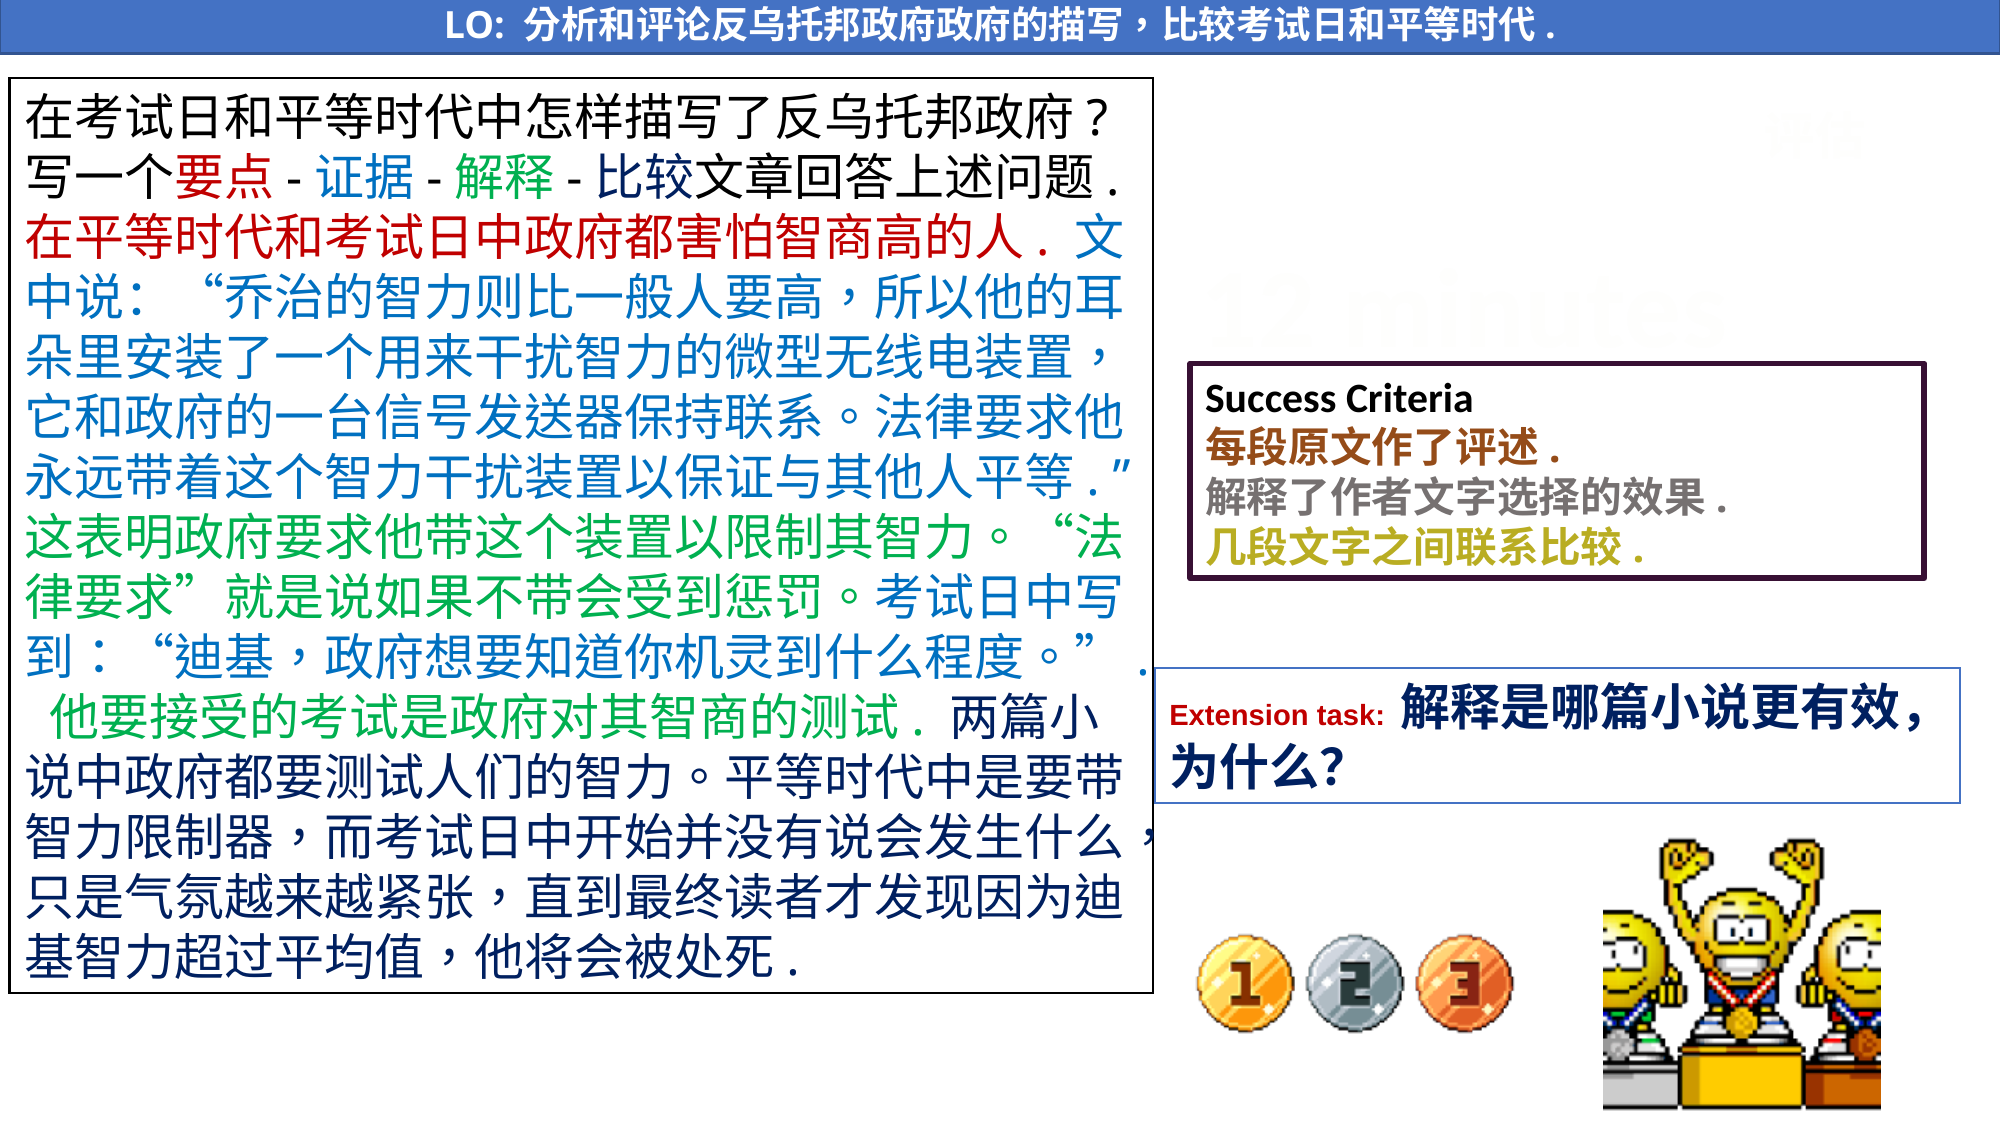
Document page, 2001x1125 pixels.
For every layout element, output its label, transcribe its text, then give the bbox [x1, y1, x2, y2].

text_box Success Criteria 每段原文作了评述. 解释了作者文字选择的效果. 几段文字之间联系比较. [1190, 363, 1925, 579]
text_box 评估 [1075, 97, 1881, 173]
picture [1185, 923, 1526, 1045]
text_box LO: 分析和评论反乌托邦政府政府的描写，比较考试日和平等时代. [0, 0, 2000, 55]
text_box 在考试日和平等时代中怎样描写了反乌托邦政府? 写一个要点-证据-解释-比较文章回答上述问题. 在平等时代和考试日中政府都害怕智商高的人. 文中说：“乔治的智力则比一般人要高，所以他的耳朵里安装了一个用来干扰智力的微型无线电装置，它和政府的一台信号发送器保持联系。法律要求他永远带着这个智力干扰装置以保证与其他人平等. ” 这表明政府要求他带这个装置以限制其智力。“法律要求”就是说如果不带会受到惩罚。考试日中写到：“迪基，政府想要知道你机灵到什么程度。”. 他要接受的考试是政府对其智商的测试. 两篇小说中政府都要测试人们的智力。平等时代中是要带智力限制器，而考试日中开始并没有说会发生什么，只是气氛越来越紧张，直到最终读者才发现因为迪基智力超过平均值，他将会被处死. [8, 77, 1154, 994]
text_box Extension task: 解释是哪篇小说更有效，为什么？ [1154, 667, 1961, 804]
picture [1603, 835, 1881, 1114]
text_box 12 minutes [1185, 228, 1744, 378]
